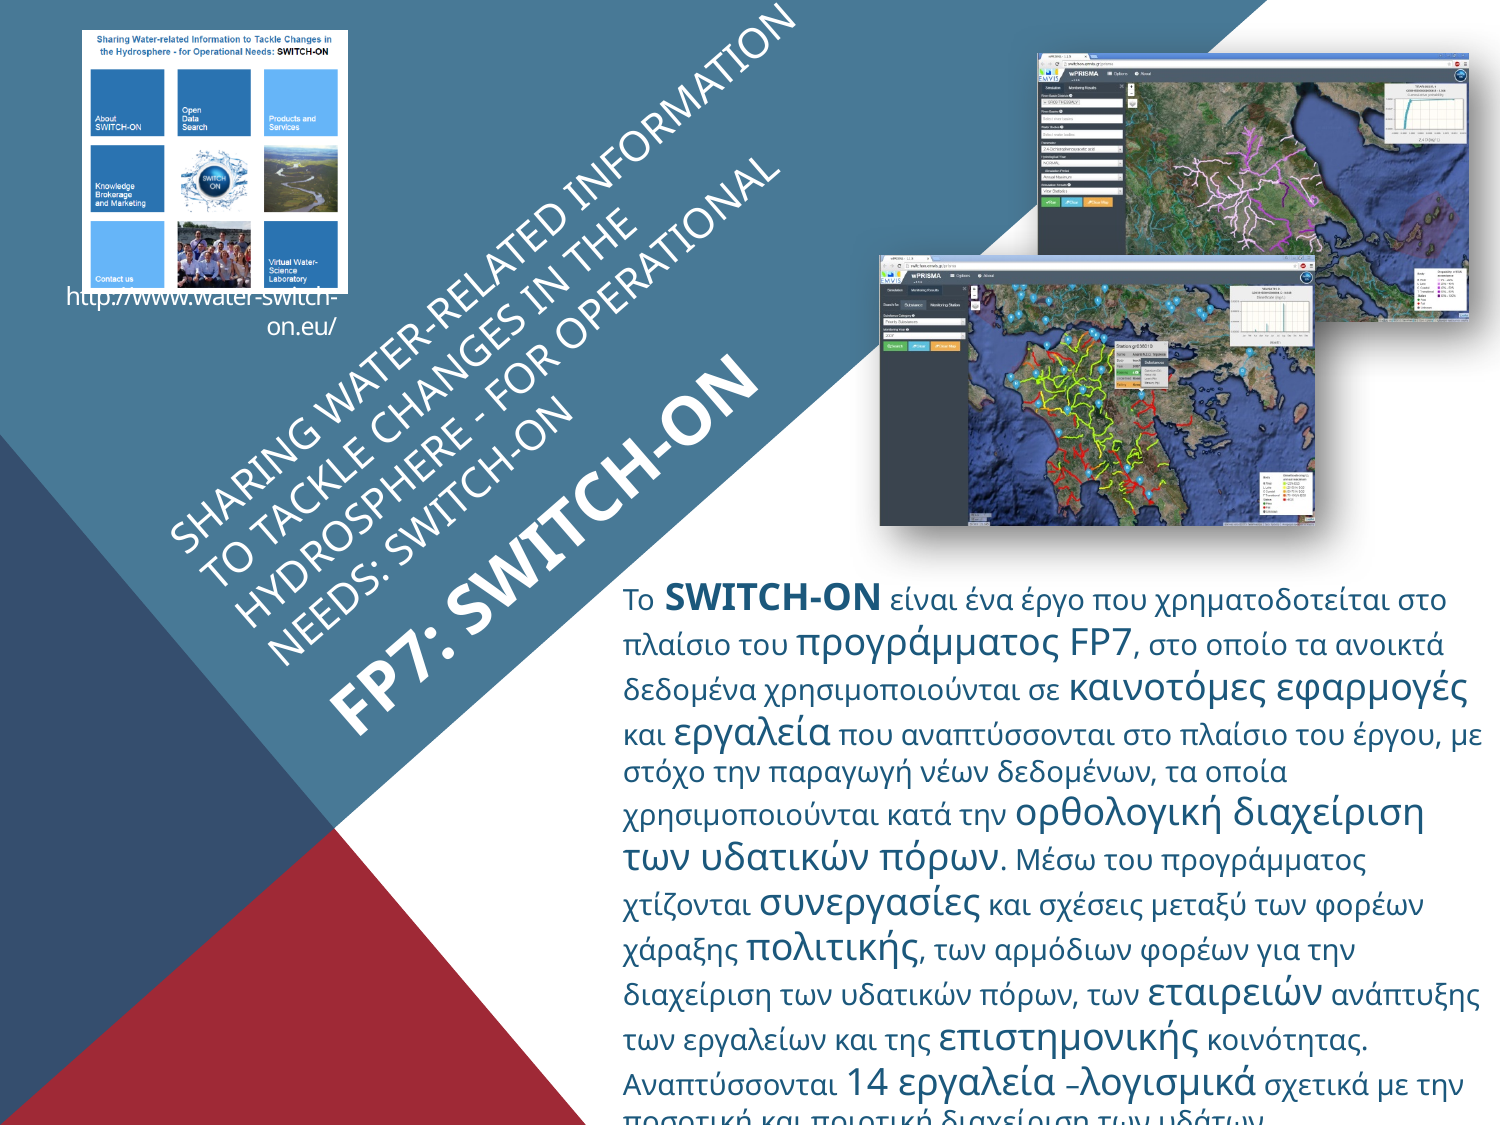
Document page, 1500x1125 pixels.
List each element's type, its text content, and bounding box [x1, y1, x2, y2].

picture [82, 30, 349, 294]
list FP7: SWITCH-ON [295, 70, 1032, 772]
text_box http://www.water-switch-on.eu/ [0, 273, 352, 348]
title Sharing Water-related Information to Tackle Changes in the Hydrosphere - for Operational Needs: SWITCH-ON [135, 0, 925, 686]
picture [879, 53, 1469, 527]
text_box Το SWITCH-ON είναι ένα έργο που χρηματοδοτείται στο πλαίσιο του προγράμματος FP7, στο οποίο τα ανοικτά δεδομένα χρησιμοποιούνται σε καινοτόμες εφαρμογές και εργαλεία που αναπτύσσονται στο πλαίσιο του έργου, με στόχο την παραγωγή νέων δεδομένων, τα οποία χρησιμοποιούνται κατά την ορθολογική διαχείριση των υδατικών πόρων. Μέσω του προγράμματος χτίζονται συνεργασίες και σχέσεις μεταξύ των φορέων χάραξης πολιτικής, των αρμόδιων φορέων για την διαχείριση των υδατικών πόρων, των εταιρειών ανάπτυξης των εργαλείων και της επιστημονικής κοινότητας. Αναπτύσσονται 14 εργαλεία –λογισμικά σχετικά με την ποσοτική και ποιοτική διαχείριση των υδάτων. [608, 565, 1500, 1125]
